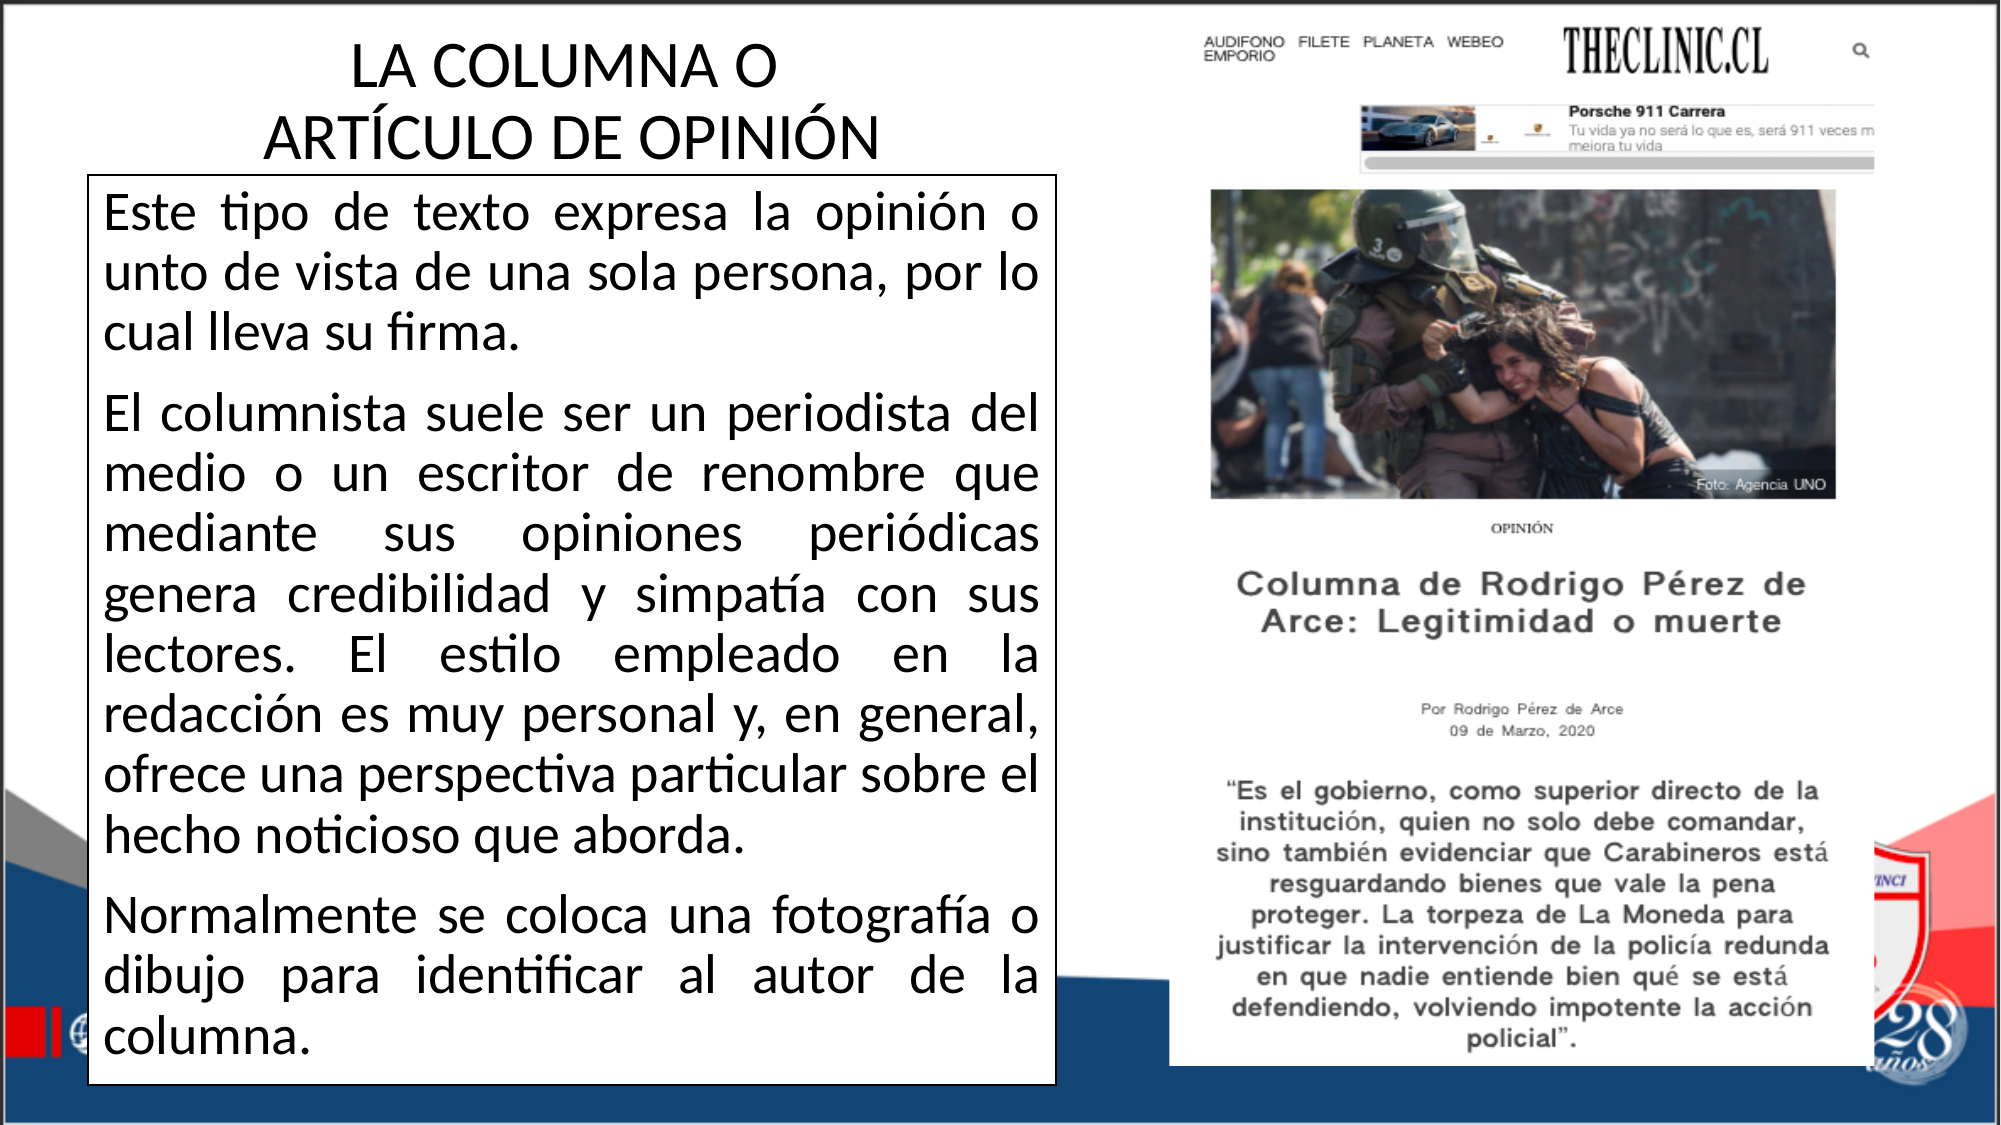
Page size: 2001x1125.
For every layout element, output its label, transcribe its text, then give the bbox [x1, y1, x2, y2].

title LA COLUMNA O ARTÍCULO DE OPINIÓN [177, 47, 968, 156]
list Este tipo de texto expresa la opinión o unto de vista de una sola persona, por lo cual lleva su firma. El columnista suele ser un periodista del medio o un escritor de renombre que mediante sus opiniones periódicas genera credibilidad y simpatía con sus lectores. El estilo empleado en la redacción es muy personal y, en general, ofrece una perspectiva particular sobre el hecho noticioso que aborda. Normalmente se coloca una fotografía o dibujo para identificar al autor de la columna. [87, 174, 1057, 1086]
picture [0, 0, 2001, 1125]
